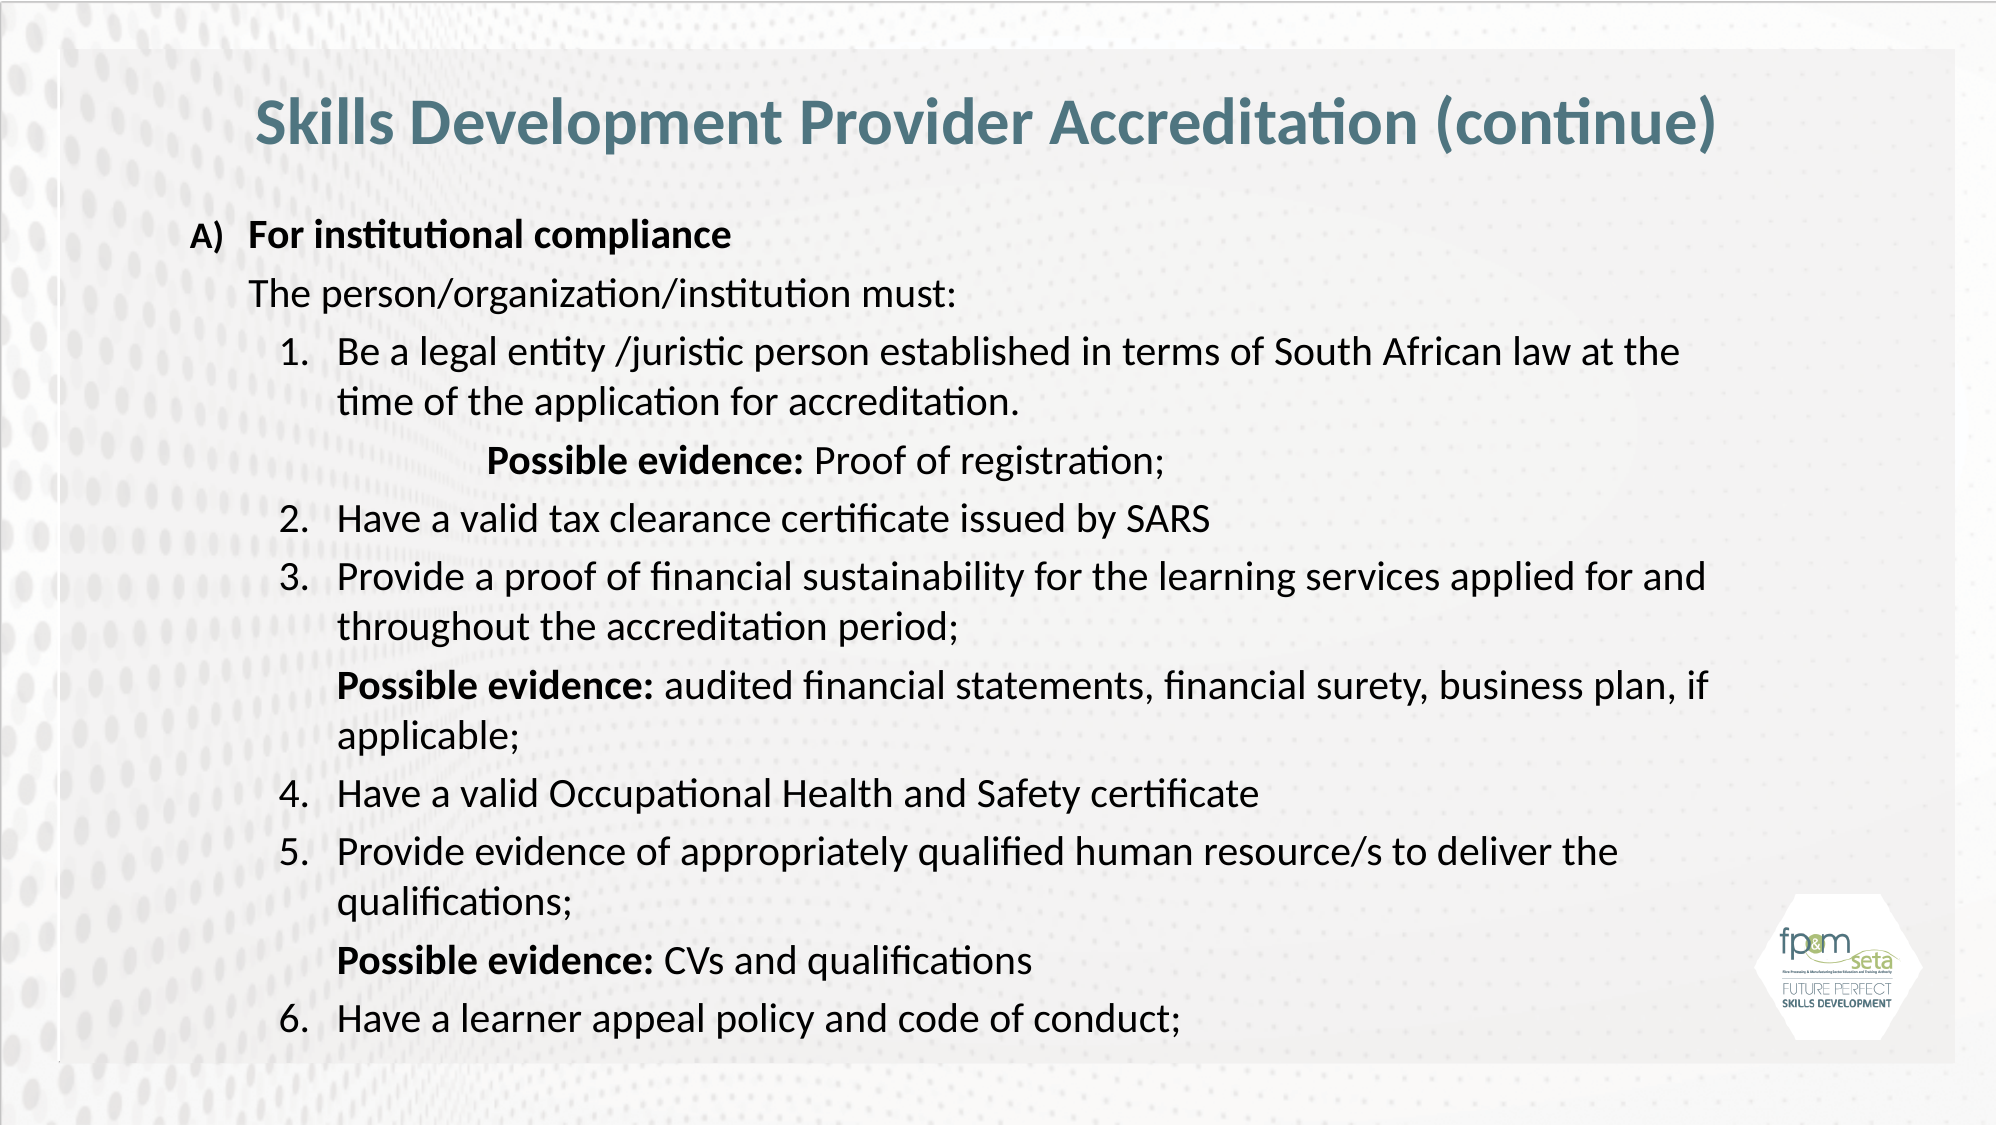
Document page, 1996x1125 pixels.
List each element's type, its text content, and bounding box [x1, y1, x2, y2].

picture [0, 0, 1996, 1125]
text_box A) For institutional compliance The person/organization/institution must: Be a legal entity /juristic person established in terms of South African law at the time of the application for accreditation. Possible evidence: Proof of registration; Have a valid tax clearance certificate issued by SARS Provide a proof of financial sustainability for the learning services applied for and throughout the accreditation period; Possible evidence: audited financial statements, financial surety, business plan, if applicable; Have a valid Occupational Health and Safety certificate Provide evidence of appropriately qualified human resource/s to deliver the qualifications; Possible evidence: CVs and qualifications Have a learner appeal policy and code of conduct; [175, 199, 1743, 1075]
text_box Skills Development Provider Accreditation (continue) [240, 70, 1756, 163]
